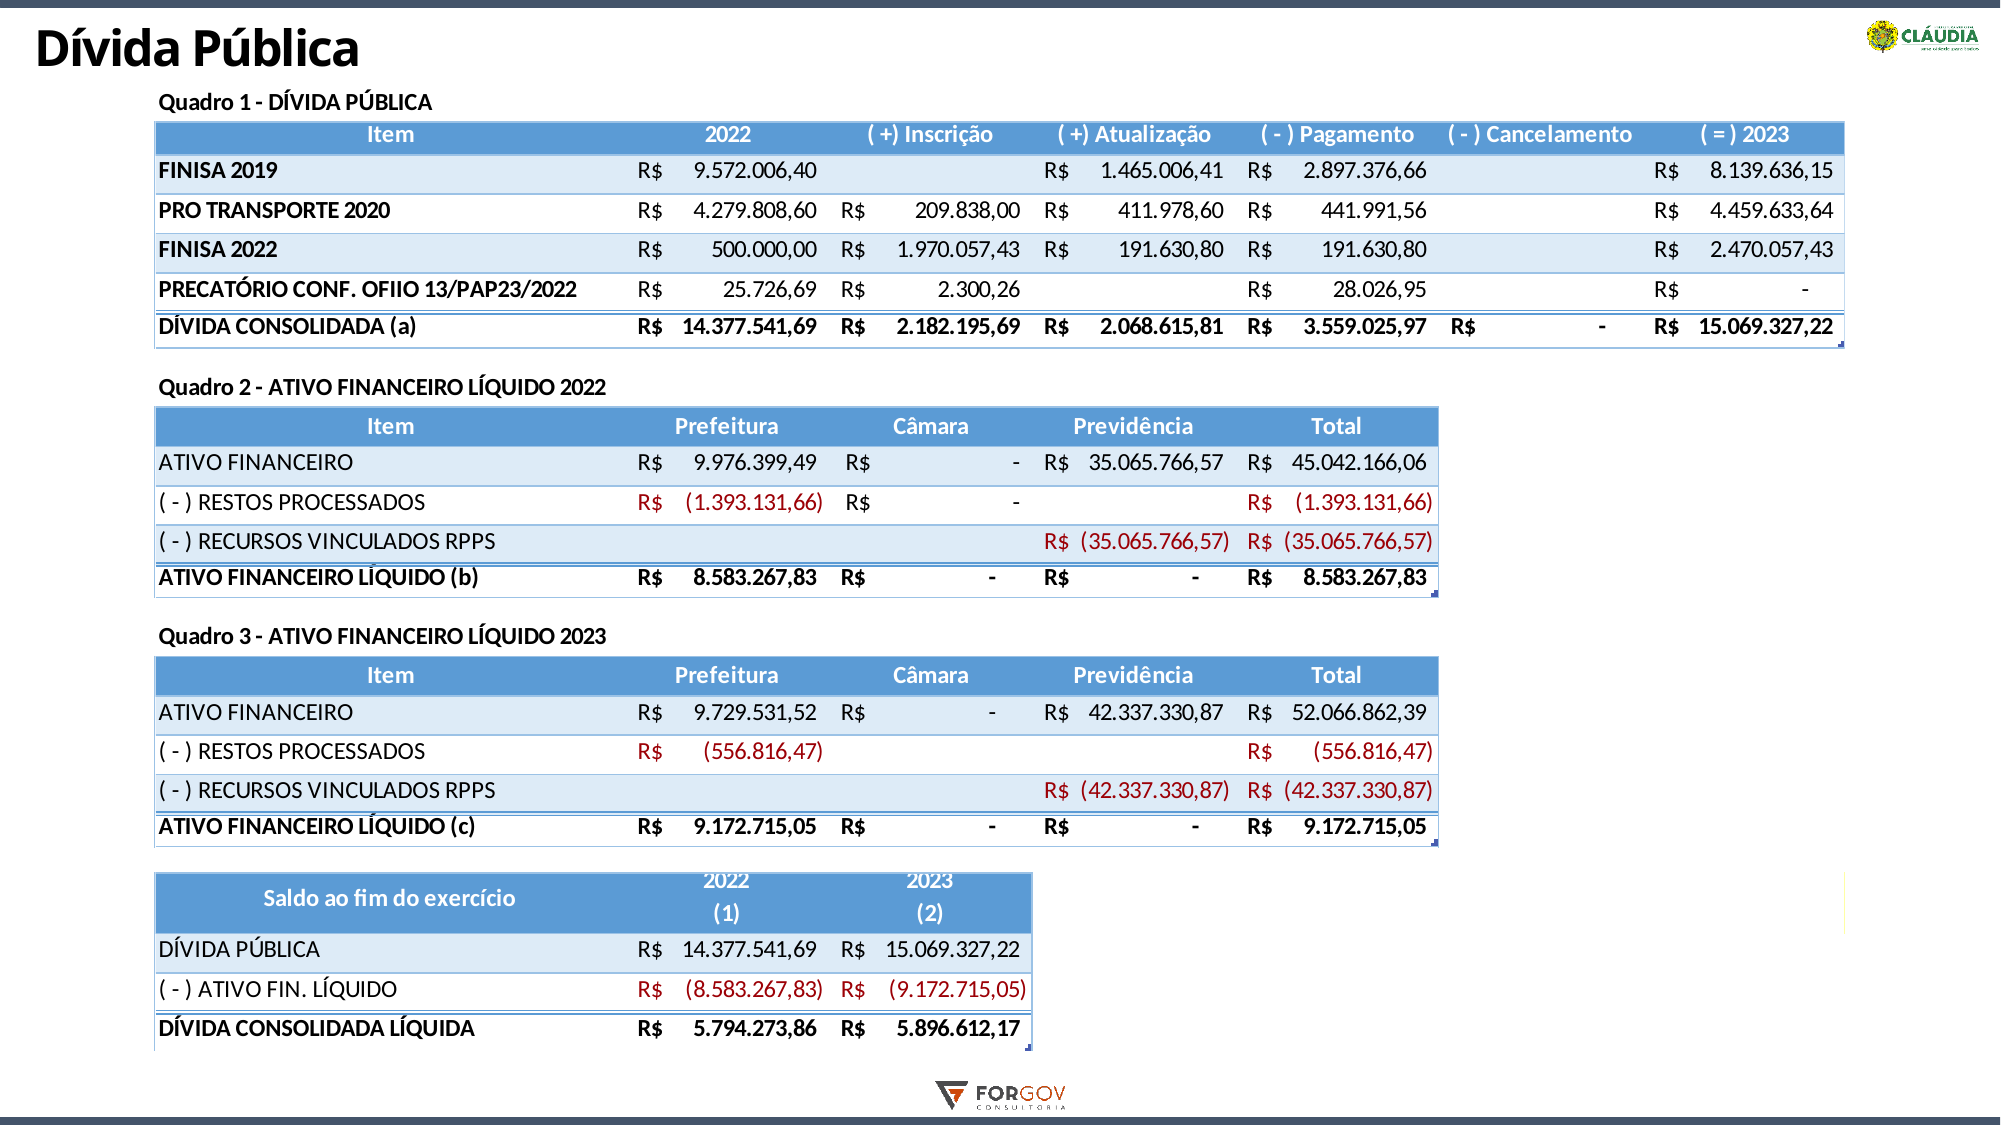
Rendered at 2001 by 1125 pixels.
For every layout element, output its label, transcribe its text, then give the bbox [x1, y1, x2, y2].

picture [935, 1081, 1065, 1110]
title Dívida Pública [19, 15, 1981, 79]
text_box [153, 81, 1847, 1053]
